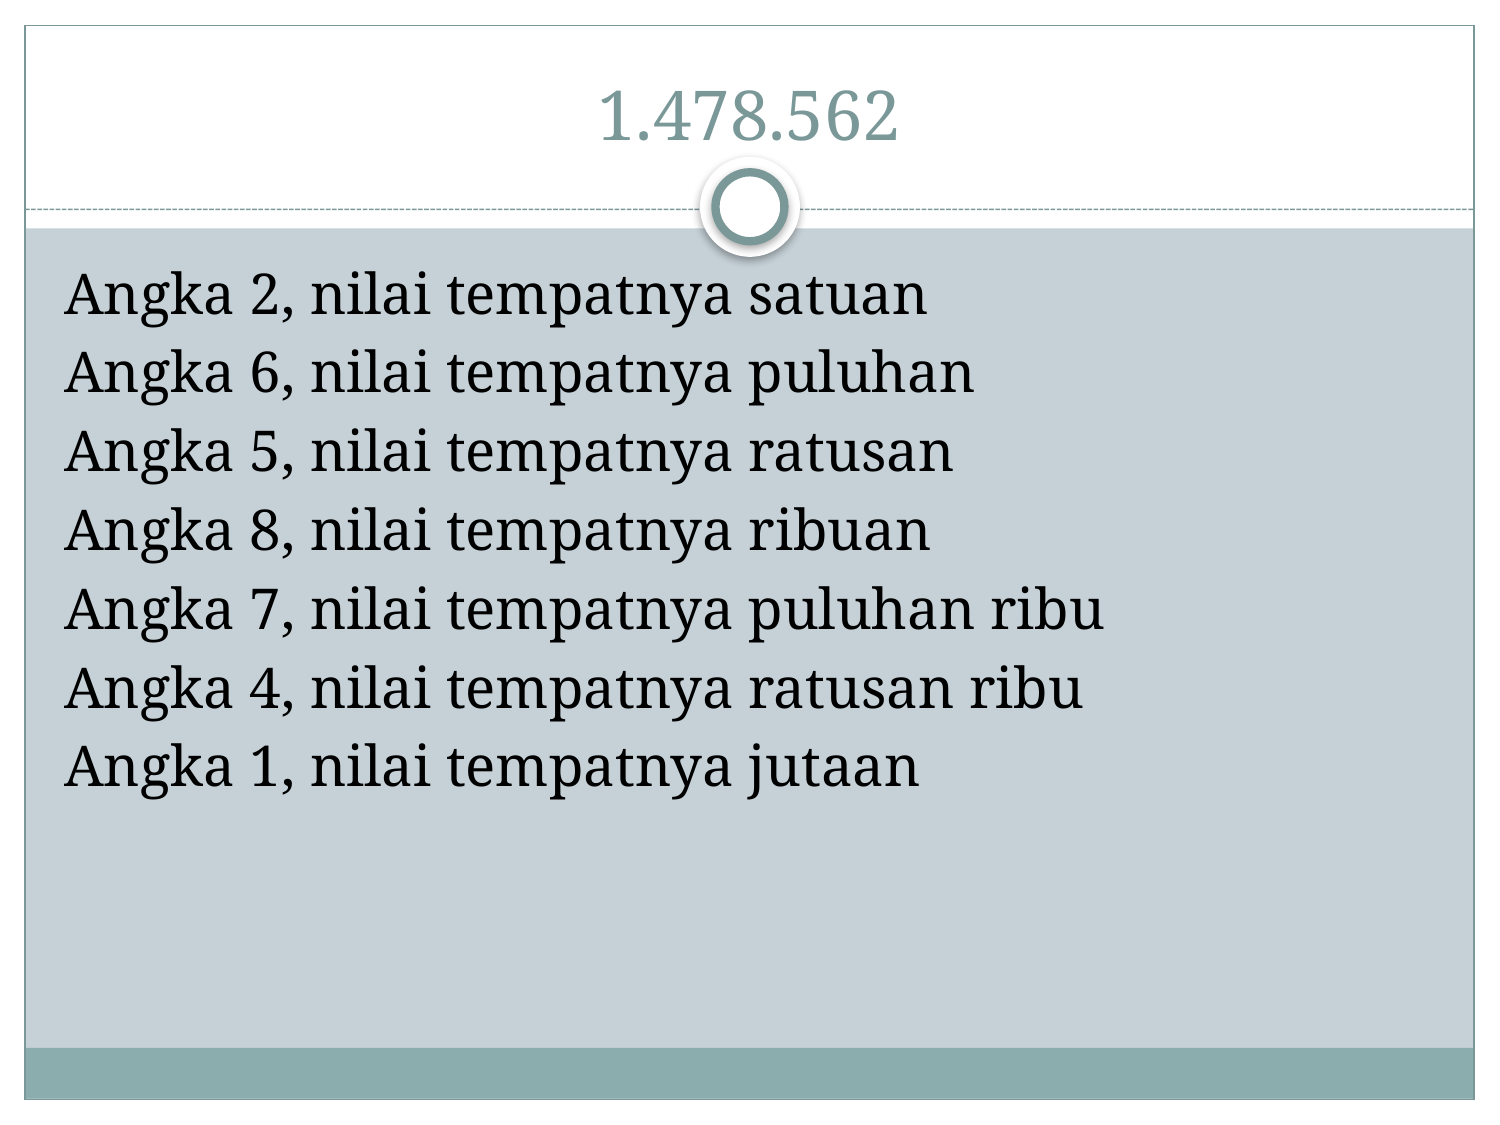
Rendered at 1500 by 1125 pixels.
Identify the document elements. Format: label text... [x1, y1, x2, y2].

title 1.478.562 [49, 37, 1450, 162]
list Angka 2, nilai tempatnya satuan Angka 6, nilai tempatnya puluhan Angka 5, nilai tempatnya ratusan Angka 8, nilai tempatnya ribuan Angka 7, nilai tempatnya puluhan ribu Angka 4, nilai tempatnya ratusan ribu Angka 1, nilai tempatnya jutaan [49, 250, 1445, 1001]
